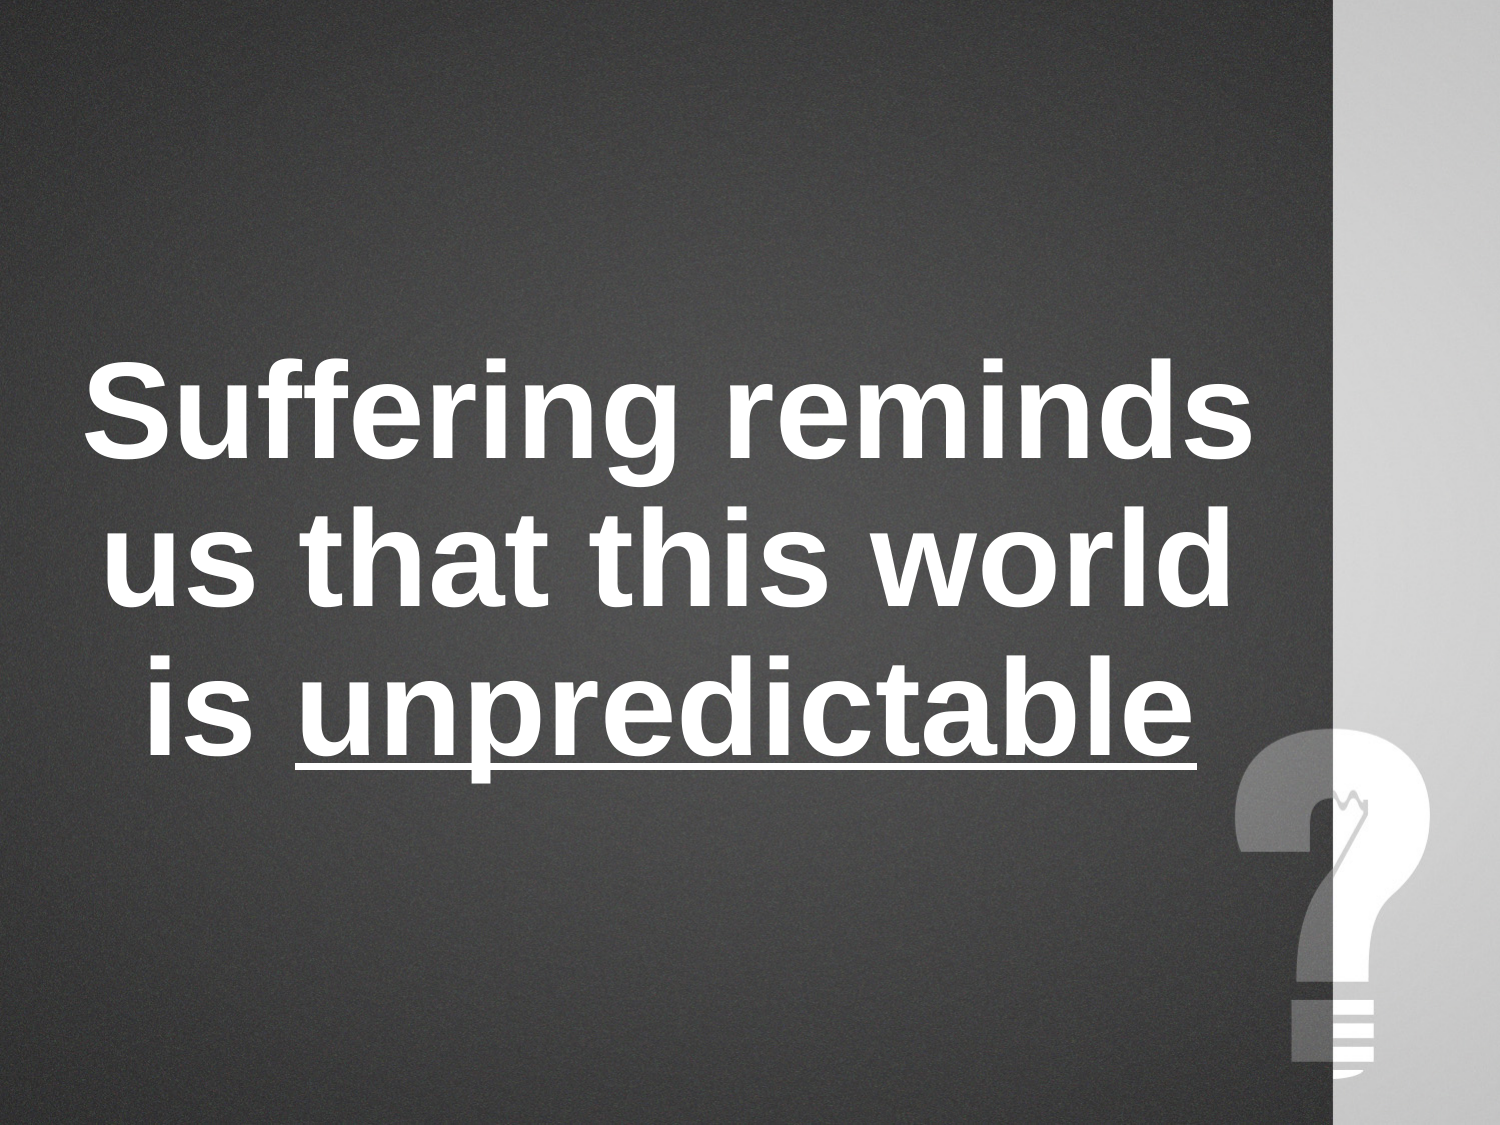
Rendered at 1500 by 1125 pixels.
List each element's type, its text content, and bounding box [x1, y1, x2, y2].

picture [0, 0, 1500, 1125]
title Suffering reminds us that this world is unpredictable [31, 283, 1307, 842]
